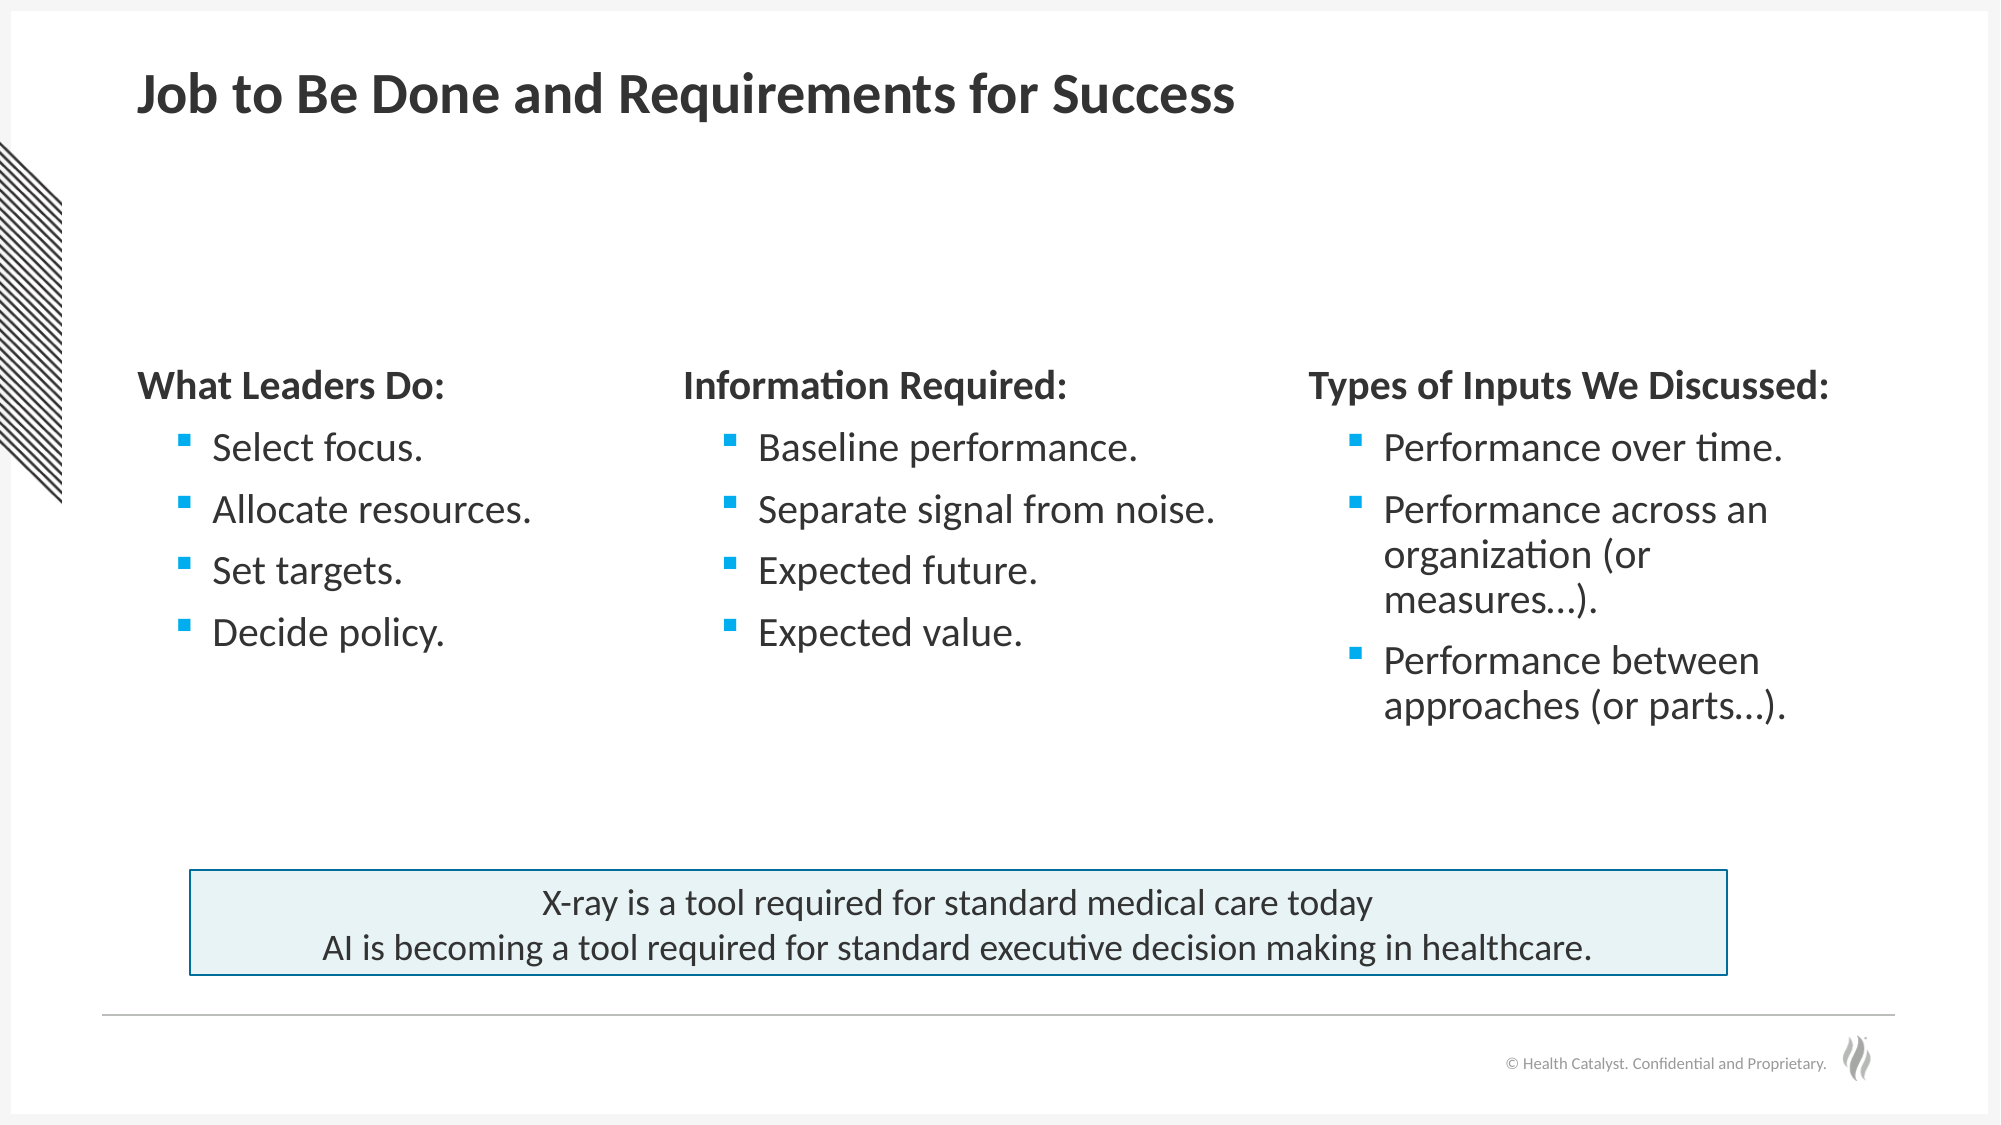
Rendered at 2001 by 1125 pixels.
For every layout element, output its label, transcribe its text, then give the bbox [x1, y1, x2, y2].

picture [1842, 1035, 1871, 1081]
text_box Information Required: Baseline performance. Separate signal from noise. Expected future. Expected value. [683, 356, 1260, 718]
list What Leaders Do: Select focus. Allocate resources. Set targets. Decide policy. [137, 356, 683, 718]
text_box X-ray is a tool required for standard medical care today AI is becoming a tool required for standard executive decision making in healthcare. [189, 869, 1728, 975]
title Job to Be Done and Requirements for Success [137, 59, 1863, 129]
picture [0, 120, 62, 544]
text_box Types of Inputs We Discussed: Performance over time. Performance across an organization (or measures…). Performance between approaches (or parts…). [1308, 356, 1885, 718]
